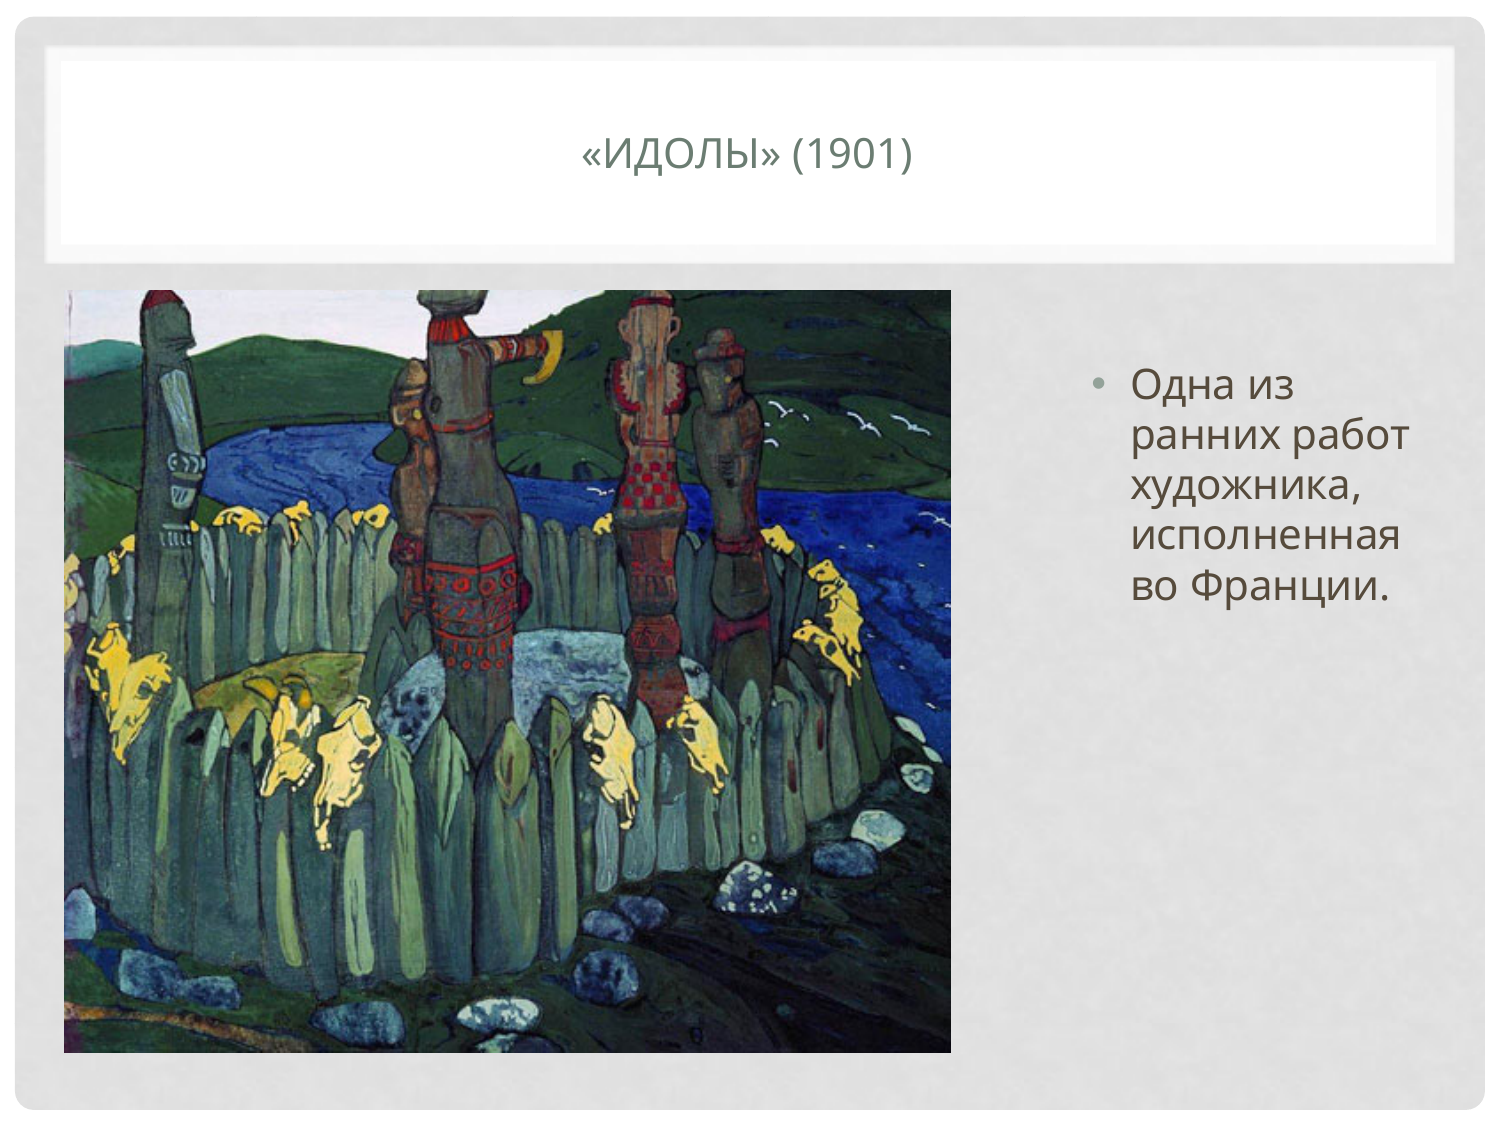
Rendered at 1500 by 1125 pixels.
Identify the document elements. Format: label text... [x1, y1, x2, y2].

title «Идолы» (1901) [69, 66, 1425, 238]
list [64, 290, 951, 1053]
list Одна из ранних работ художника, исполненная во Франции. [1057, 349, 1445, 622]
